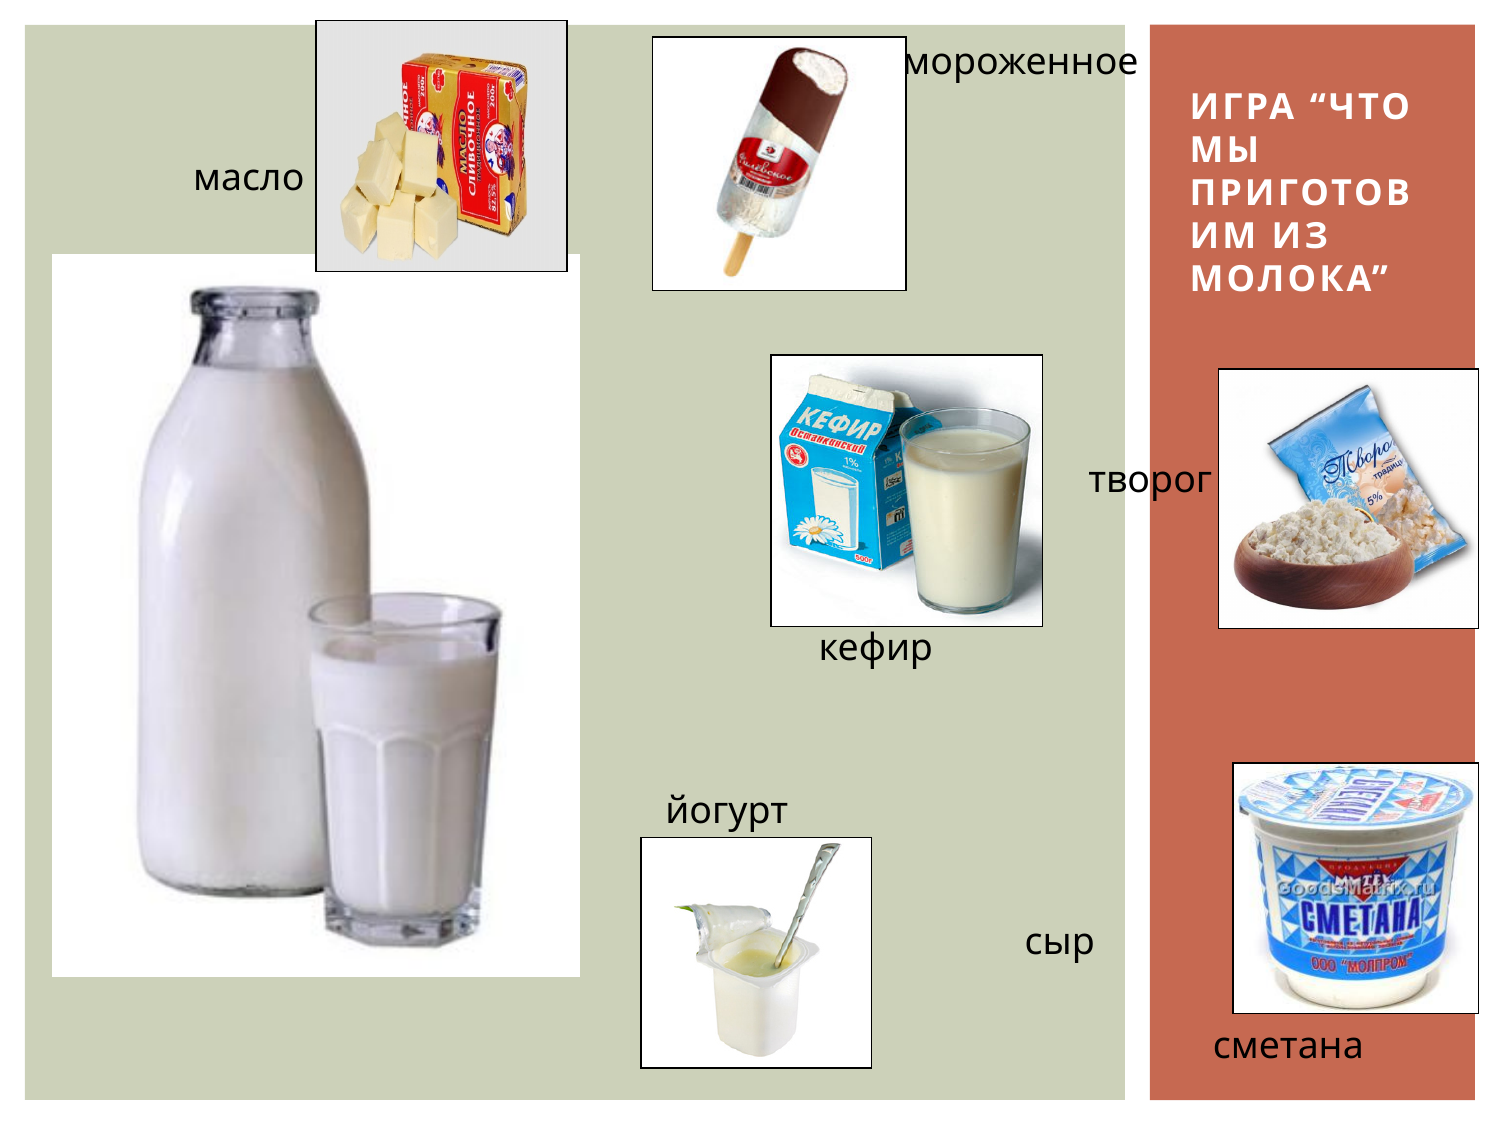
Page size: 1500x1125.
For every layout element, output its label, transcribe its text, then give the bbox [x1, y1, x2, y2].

text_box [1218, 369, 1479, 629]
text_box [640, 837, 872, 1068]
picture [51, 253, 580, 977]
text_box [315, 20, 567, 253]
text_box [652, 36, 907, 291]
text_box [770, 355, 1043, 627]
text_box масло [178, 145, 320, 206]
text_box кефир [803, 627, 948, 676]
text_box мороженное [887, 29, 1154, 90]
text_box [1233, 763, 1479, 1014]
text_box сметана [1198, 1013, 1379, 1074]
title Игра “Что мы приготовим из молока” [1174, 75, 1450, 350]
text_box йогурт [650, 779, 803, 839]
text_box сыр [1009, 909, 1110, 970]
text_box творог [1073, 447, 1228, 507]
